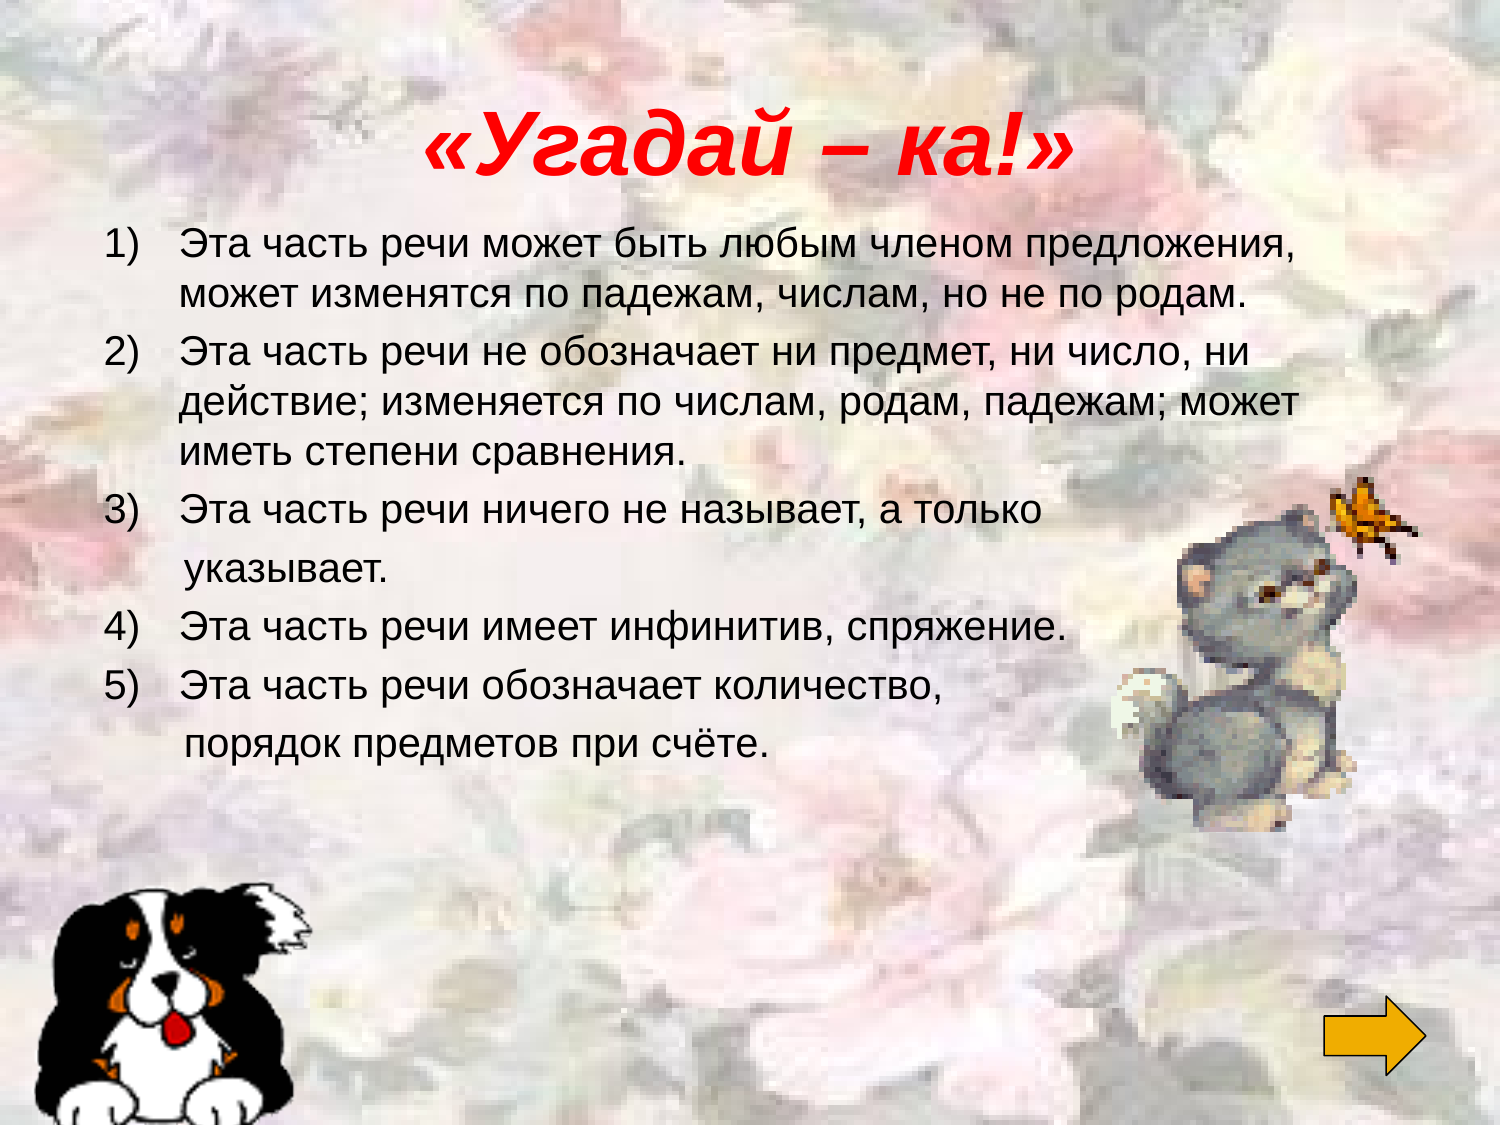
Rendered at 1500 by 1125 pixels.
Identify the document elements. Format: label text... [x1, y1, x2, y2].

title «Угадай – ка!» [74, 44, 1426, 233]
list Эта часть речи может быть любым членом предложения, может изменятся по падежам, числам, но не по родам. Эта часть речи не обозначает ни предмет, ни число, ни действие; изменяется по числам, родам, падежам; может иметь степени сравнения. Эта часть речи ничего не называет, а только указывает. Эта часть речи имеет инфинитив, спряжение. Эта часть речи обозначает количество, порядок предметов при счёте. [88, 207, 1427, 965]
picture [0, 0, 1500, 1125]
text_box [1324, 996, 1426, 1076]
